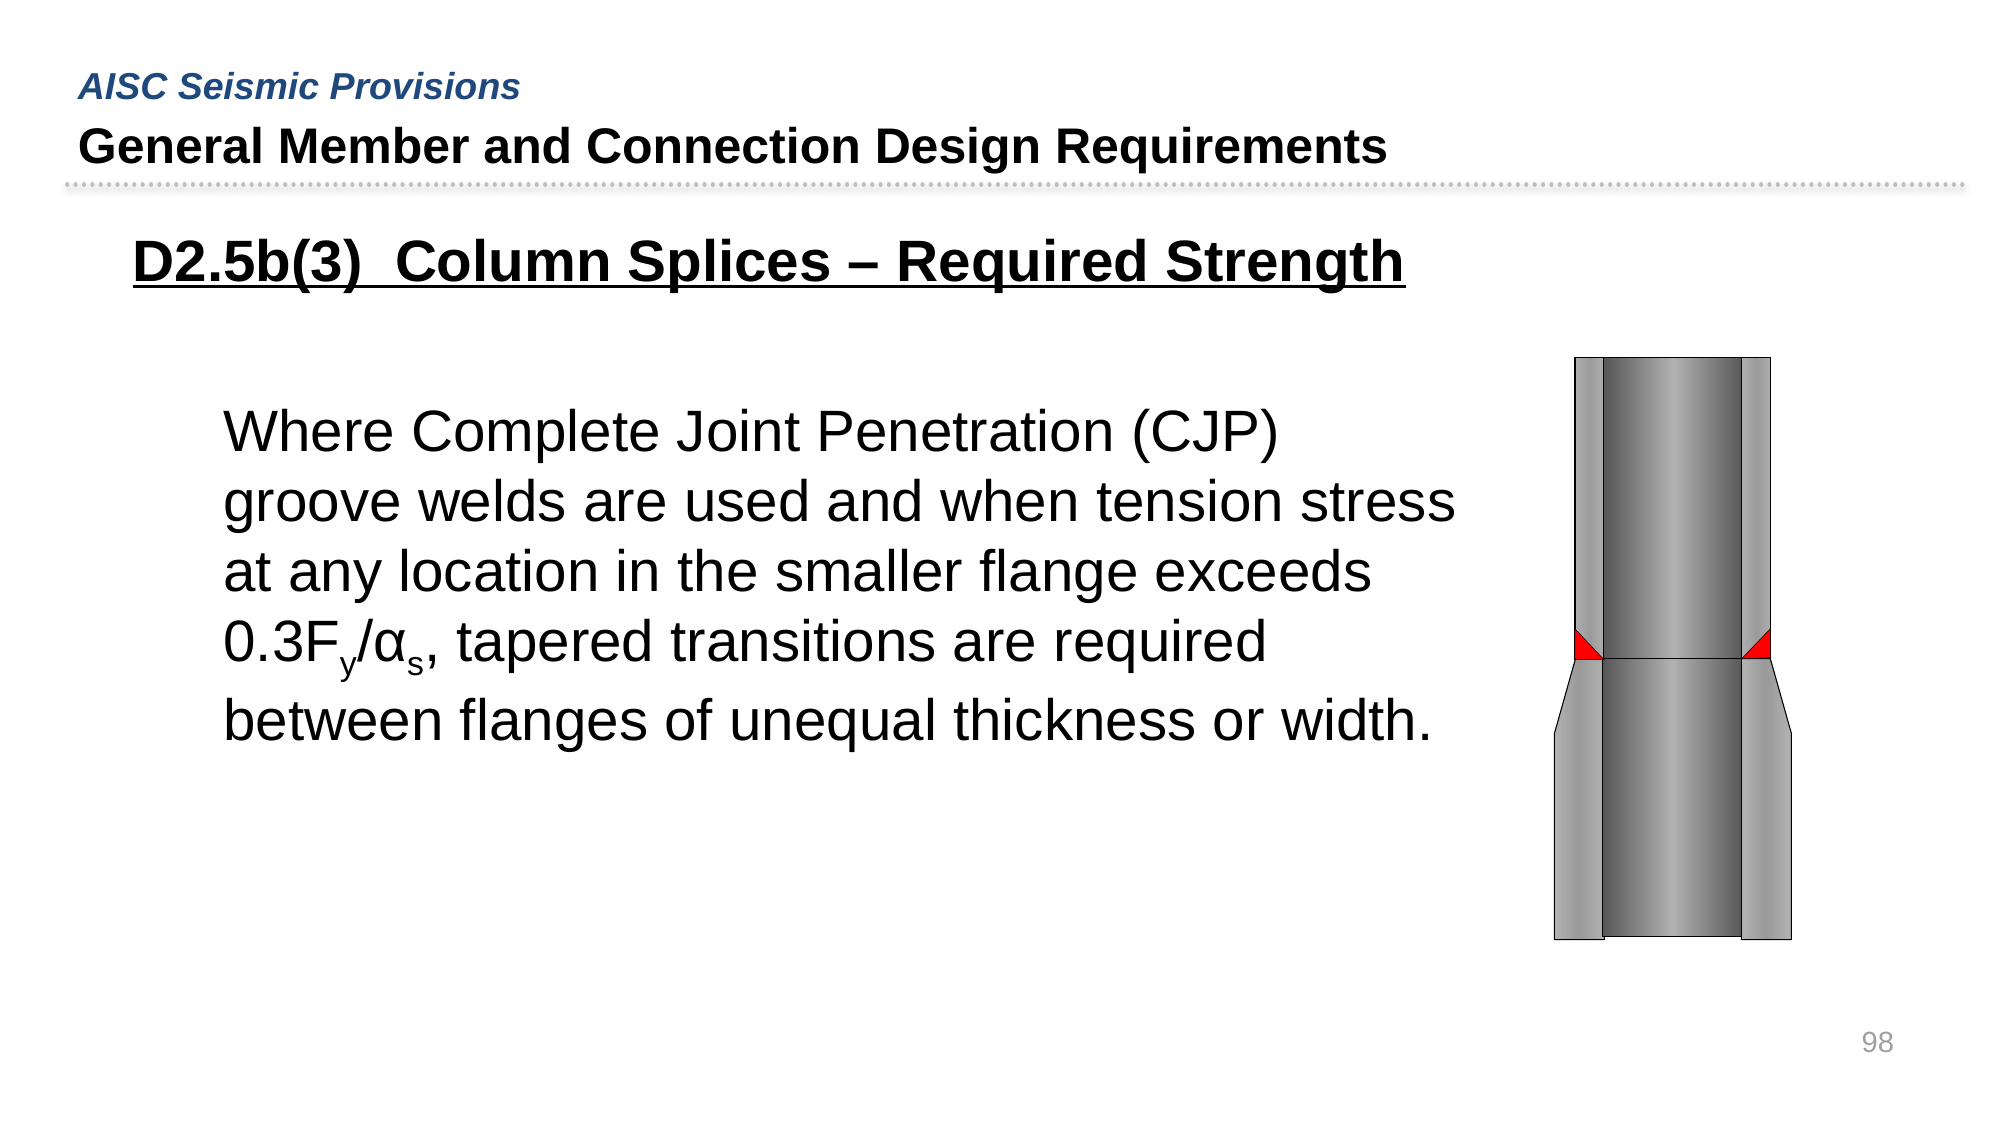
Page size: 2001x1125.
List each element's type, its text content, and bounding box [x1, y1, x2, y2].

slide_number 98 [1442, 1010, 1910, 1071]
list AISC Seismic Provisions [62, 54, 1859, 102]
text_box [1554, 357, 1792, 940]
text_box Where Complete Joint Penetration (CJP) groove welds are used and when tension stress at any location in the smaller flange exceeds 0.3Fy/αs, tapered transitions are required between flanges of unequal thickness or width. [208, 385, 1485, 760]
text_box D2.5b(3) Column Splices – Required Strength [117, 215, 1508, 301]
list General Member and Connection Design Requirements [62, 106, 1859, 173]
